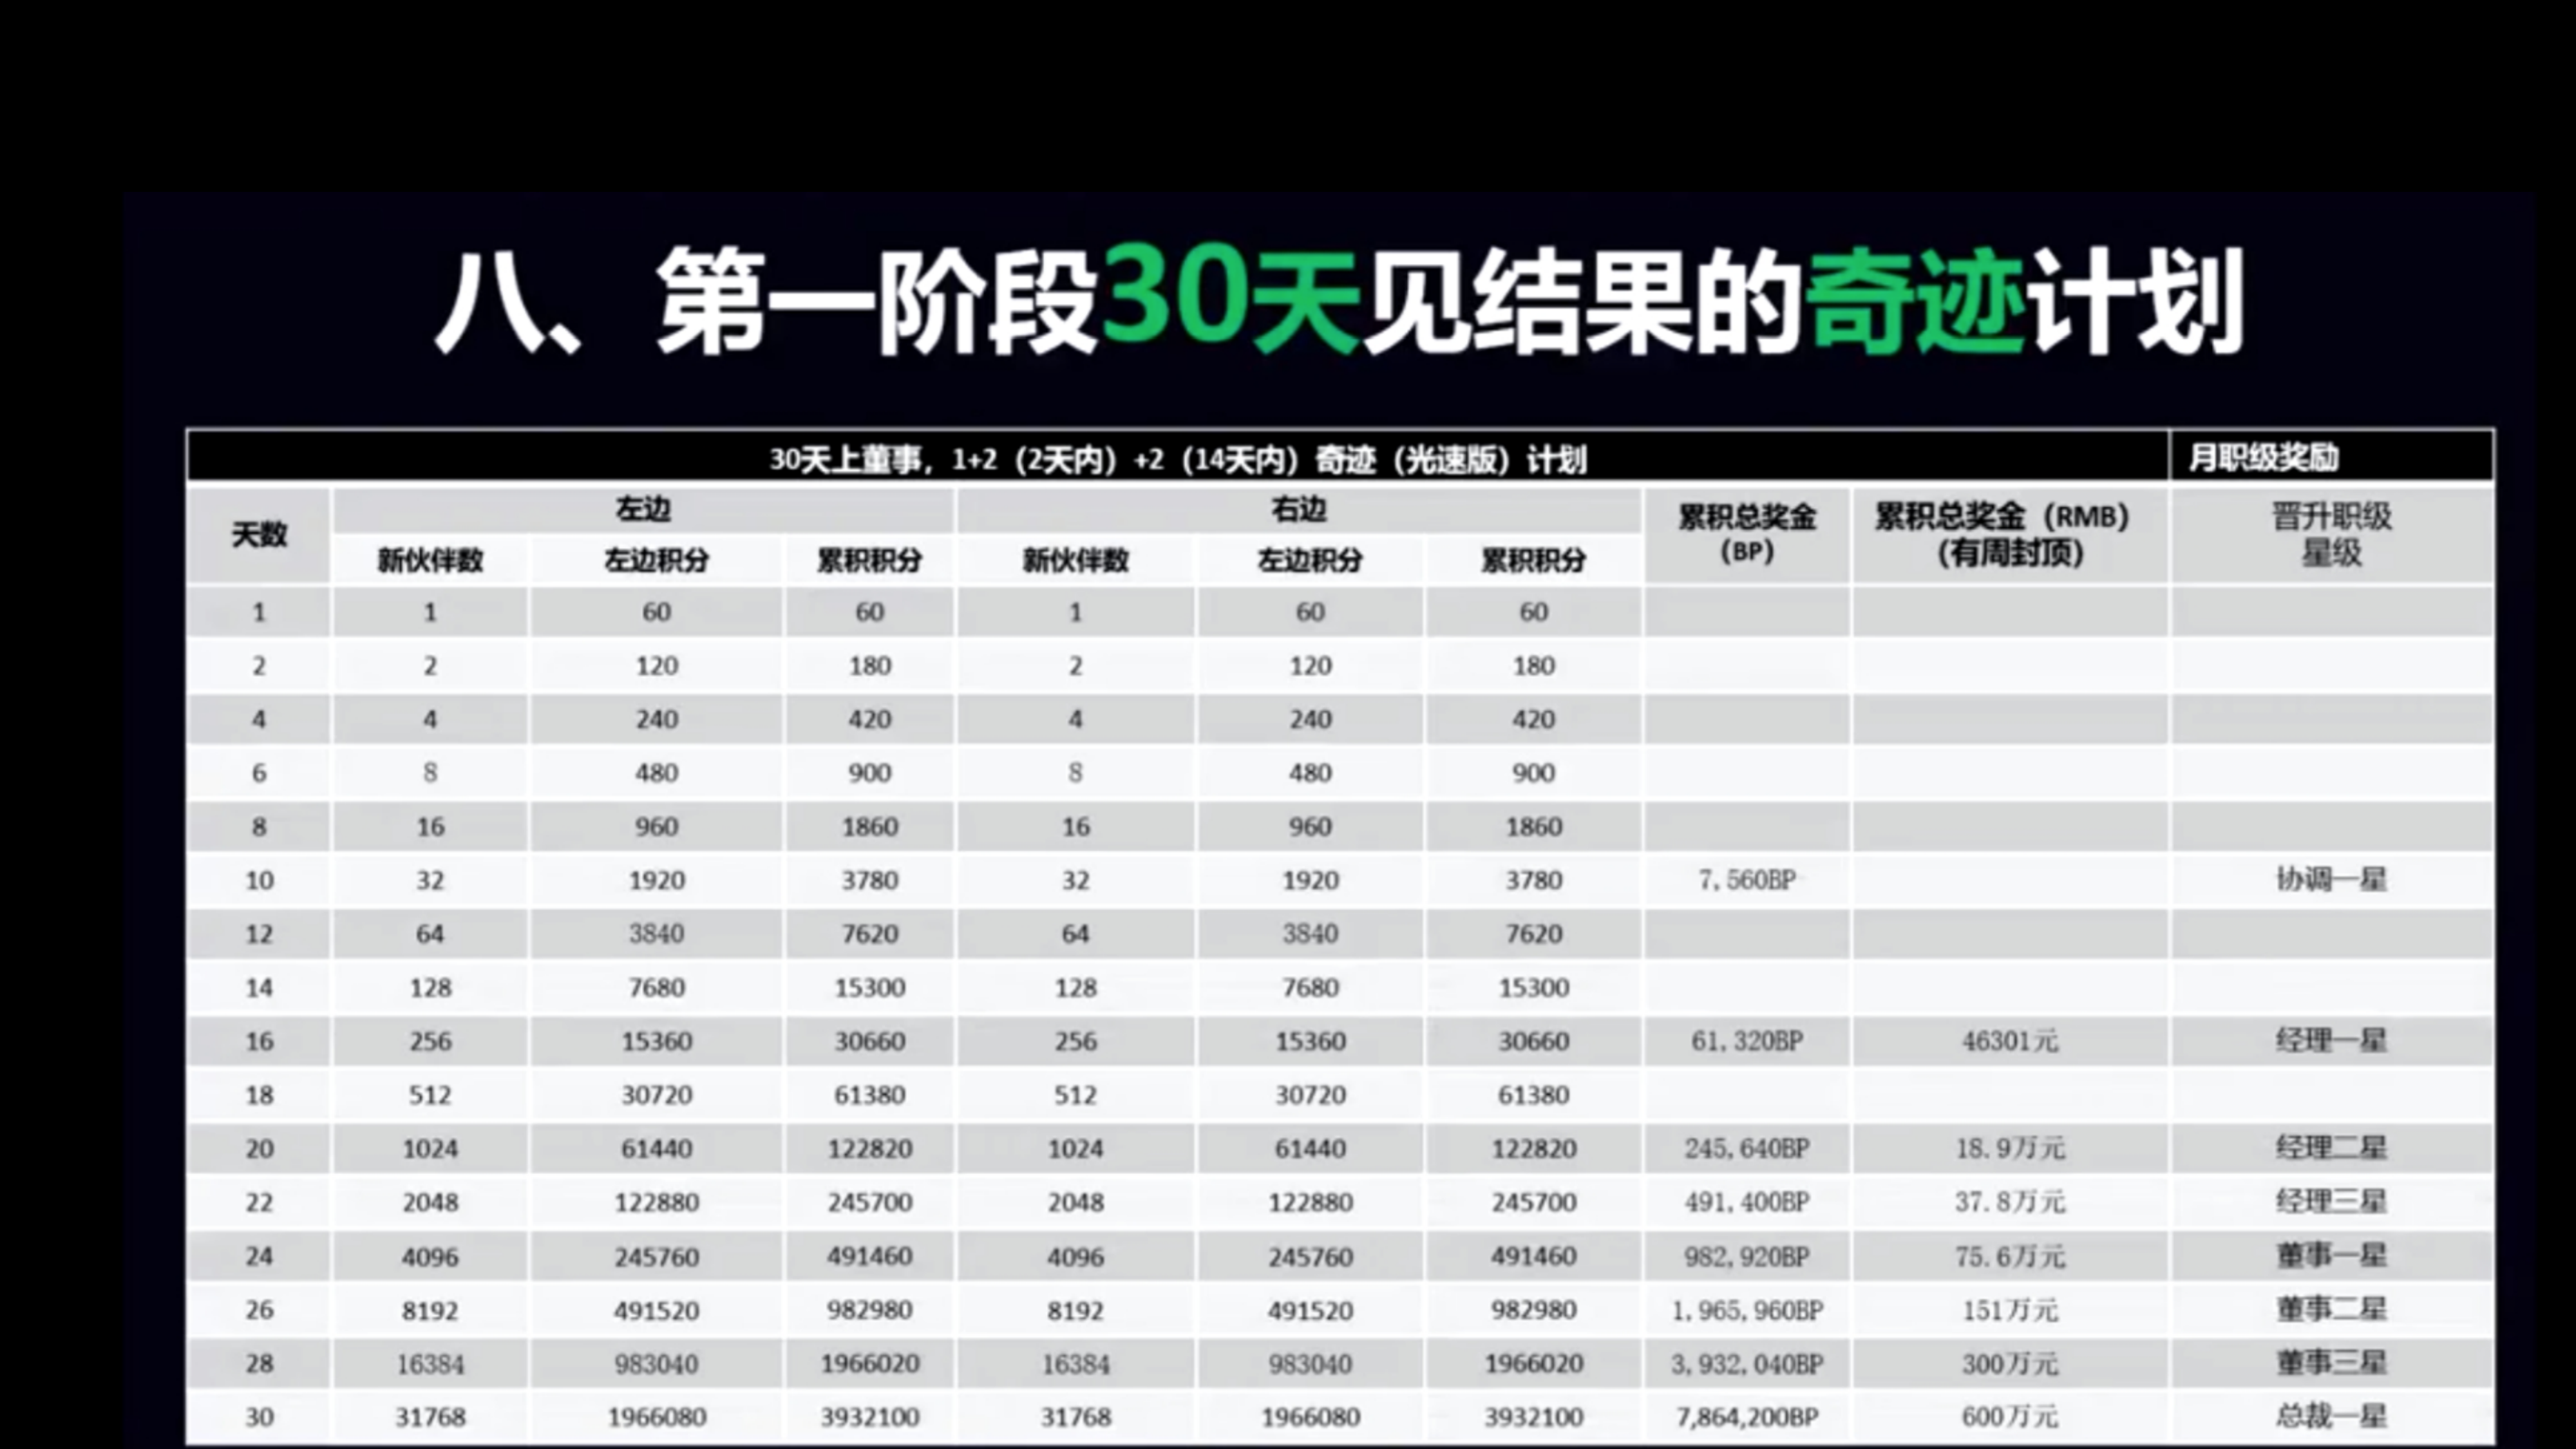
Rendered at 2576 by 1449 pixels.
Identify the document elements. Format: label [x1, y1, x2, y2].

picture [63, 191, 2576, 1449]
